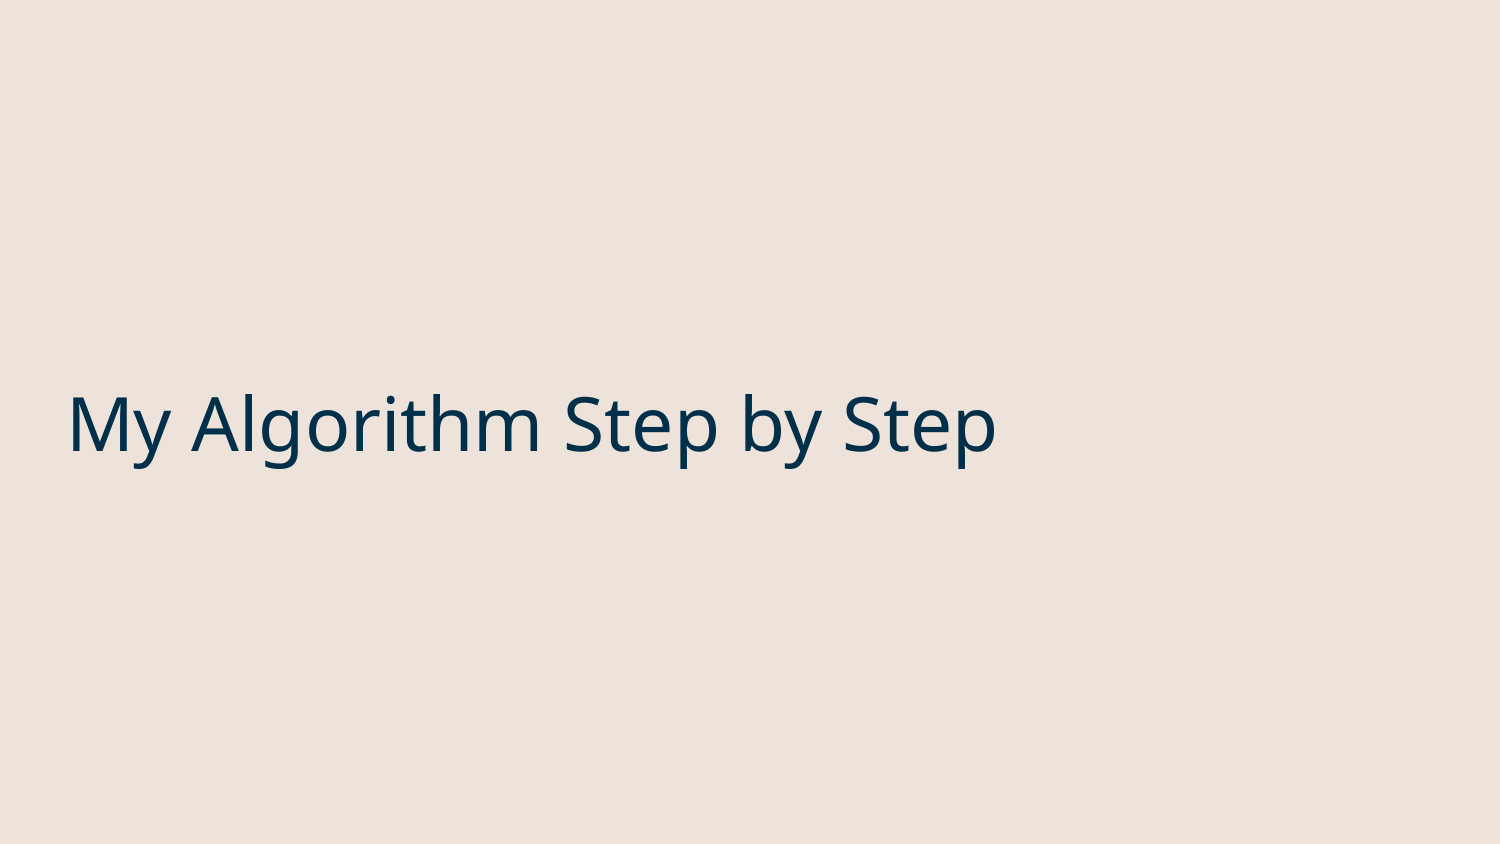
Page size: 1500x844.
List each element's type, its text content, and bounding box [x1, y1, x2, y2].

title My Algorithm Step by Step [51, 130, 1076, 713]
